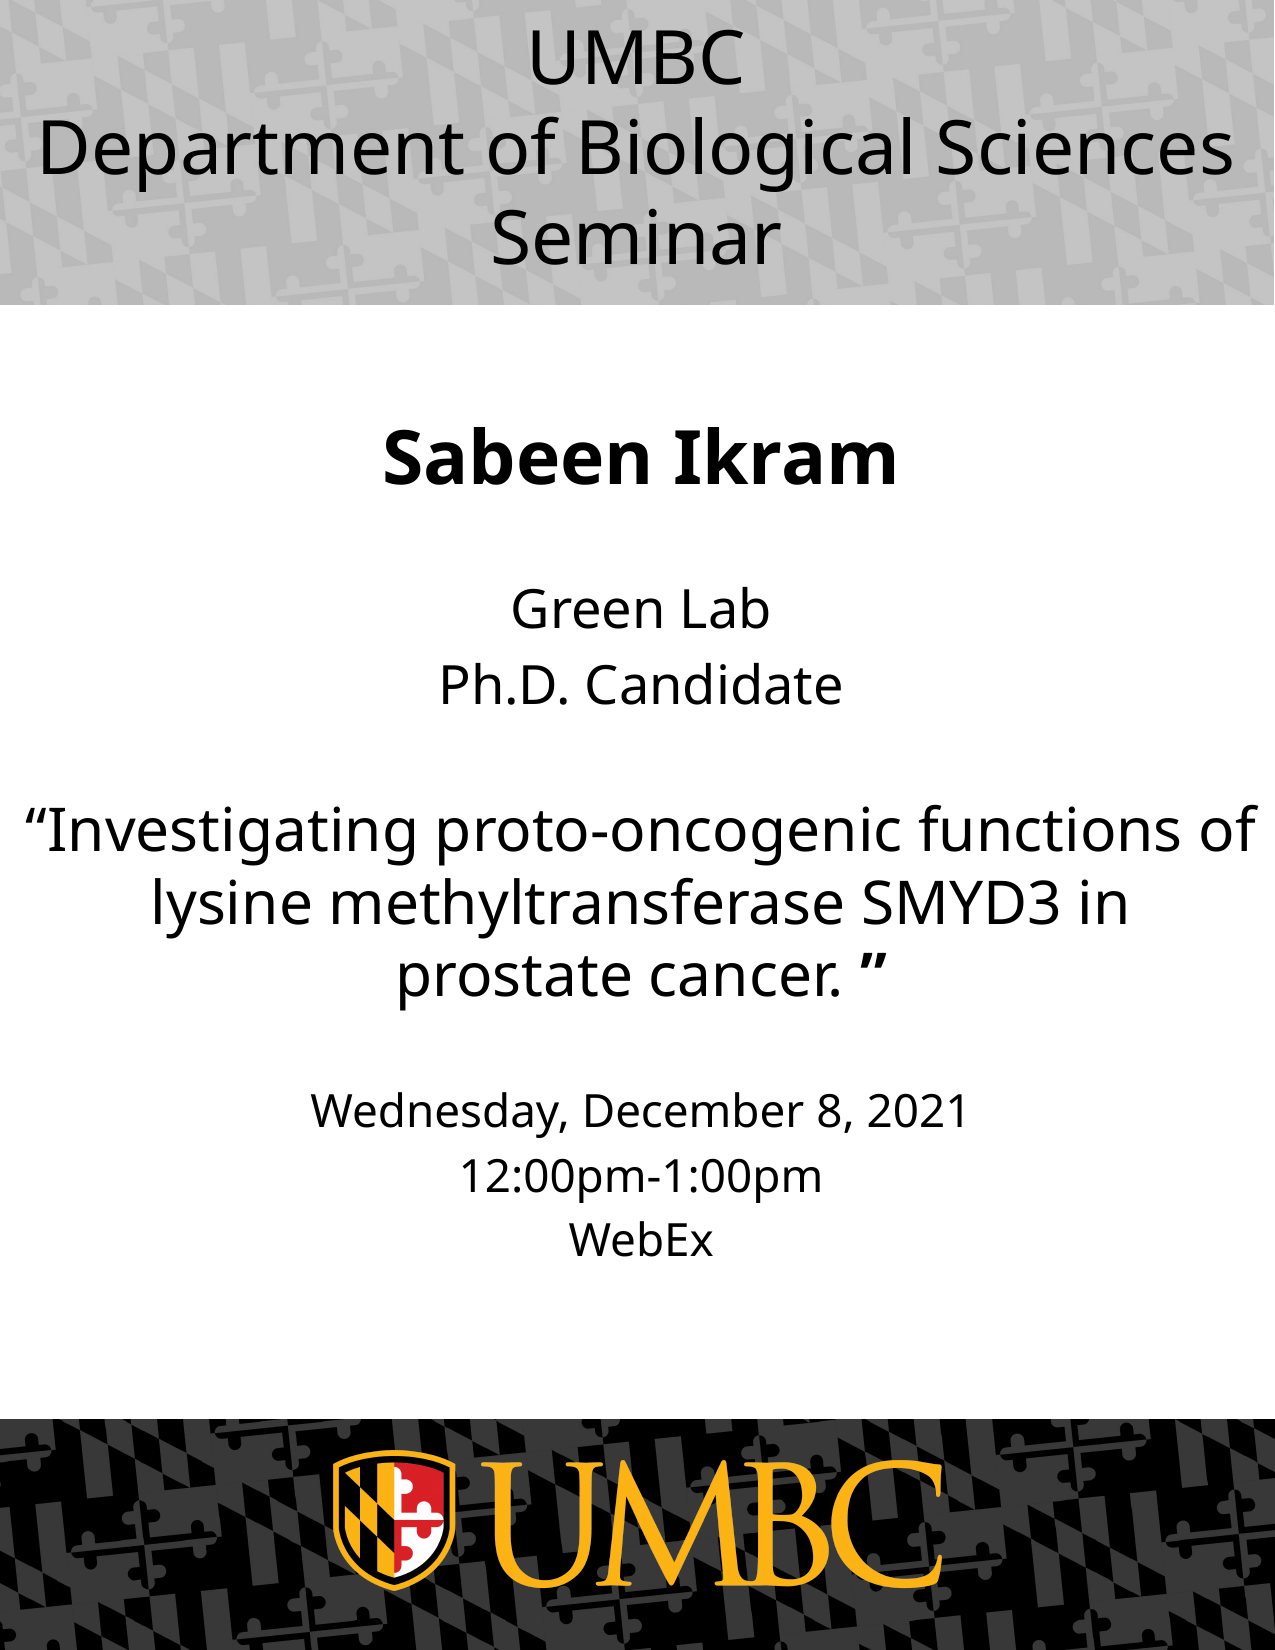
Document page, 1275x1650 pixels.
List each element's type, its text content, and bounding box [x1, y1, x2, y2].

picture [0, 1418, 1275, 1650]
subtitle Sabeen Ikram Green Lab Ph.D. Candidate “Investigating proto-oncogenic functions of lysine methyltransferase SMYD3 in prostate cancer. ” Wednesday, December 8, 2021 12:00pm-1:00pm WebEx [7, 311, 1275, 1413]
picture [0, 0, 1275, 305]
